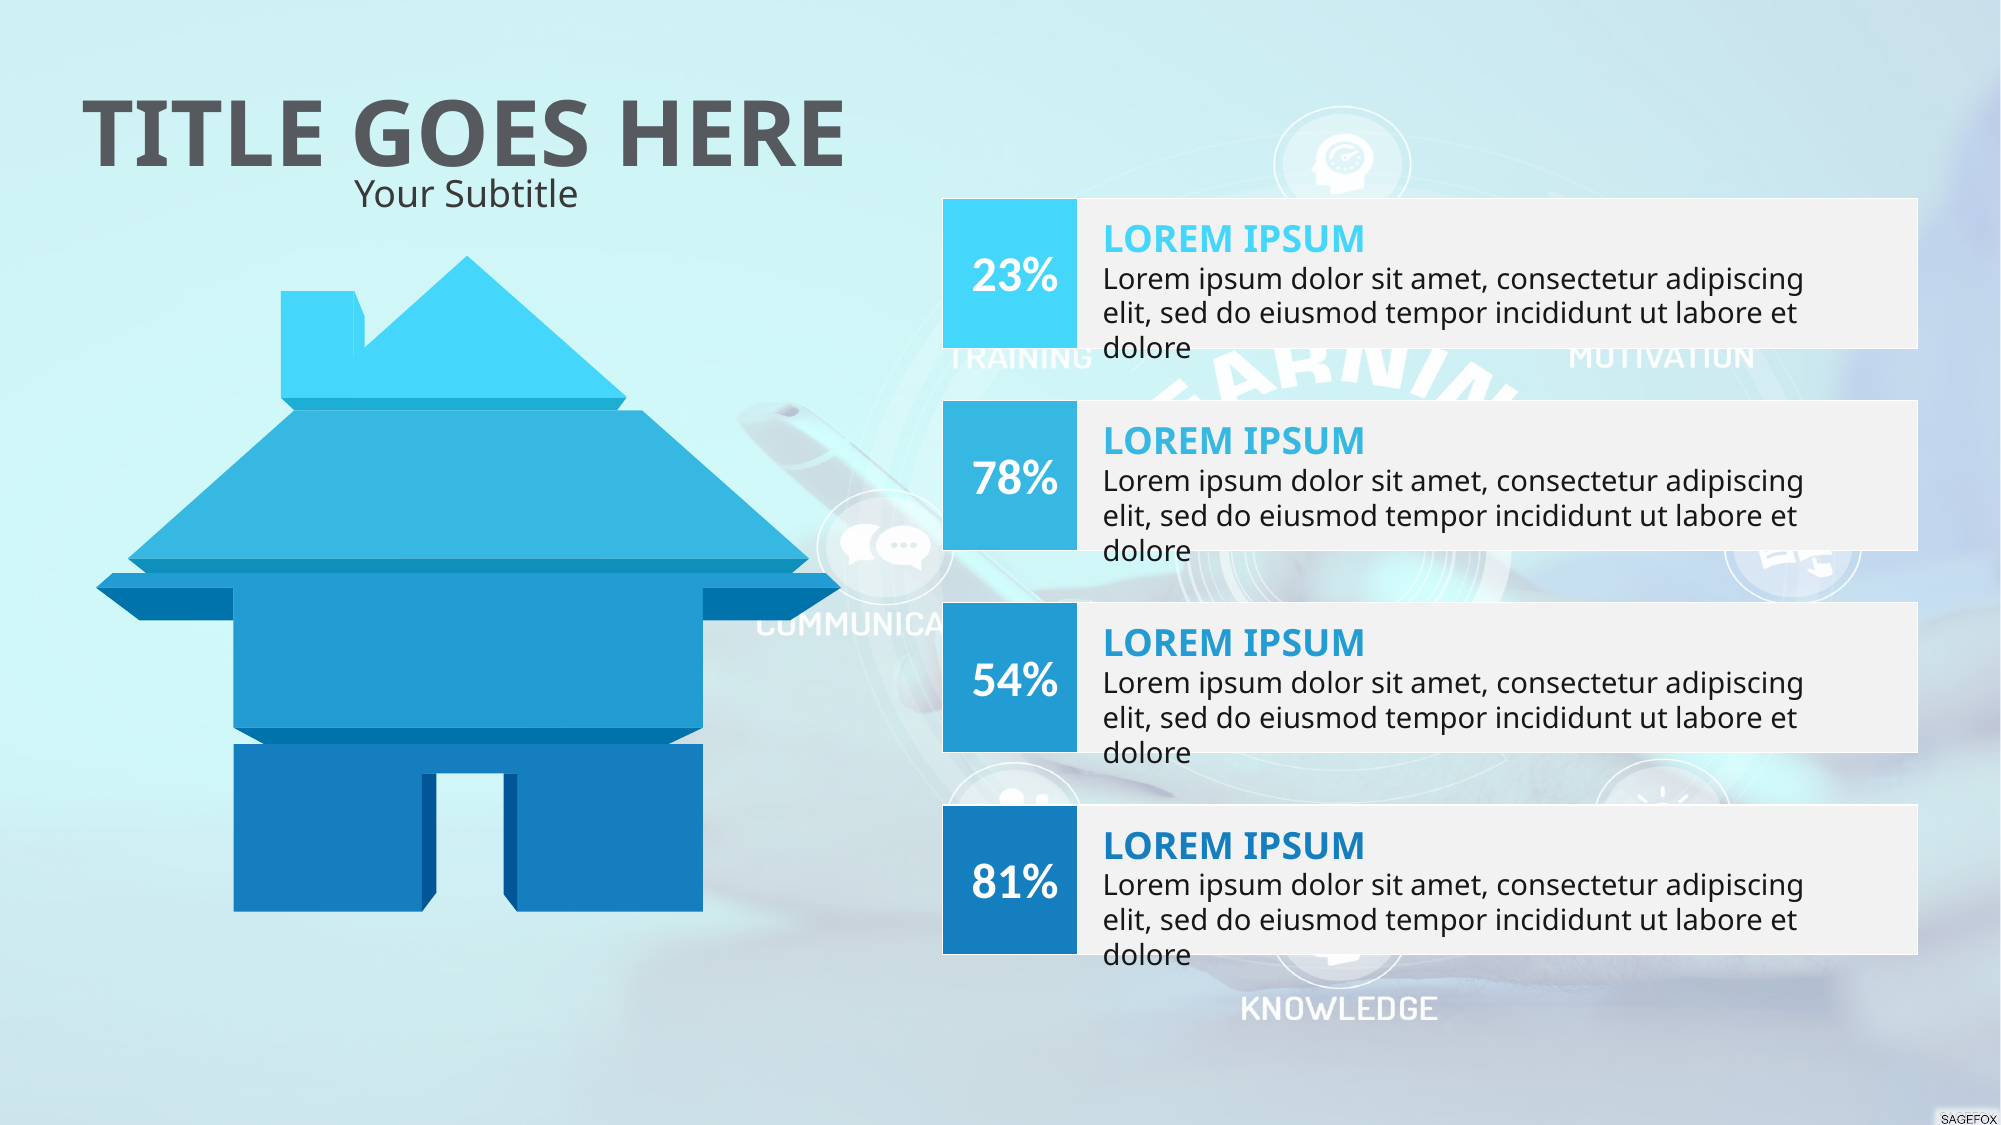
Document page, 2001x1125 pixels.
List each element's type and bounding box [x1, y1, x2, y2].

picture [1938, 1114, 1999, 1125]
text_box [13, 66, 918, 224]
text_box [942, 804, 1918, 955]
text_box [942, 198, 1918, 349]
text_box [233, 744, 703, 912]
text_box [942, 400, 1918, 551]
text_box [280, 255, 627, 410]
text_box [96, 573, 841, 745]
text_box [127, 410, 810, 573]
text_box [942, 602, 1918, 753]
